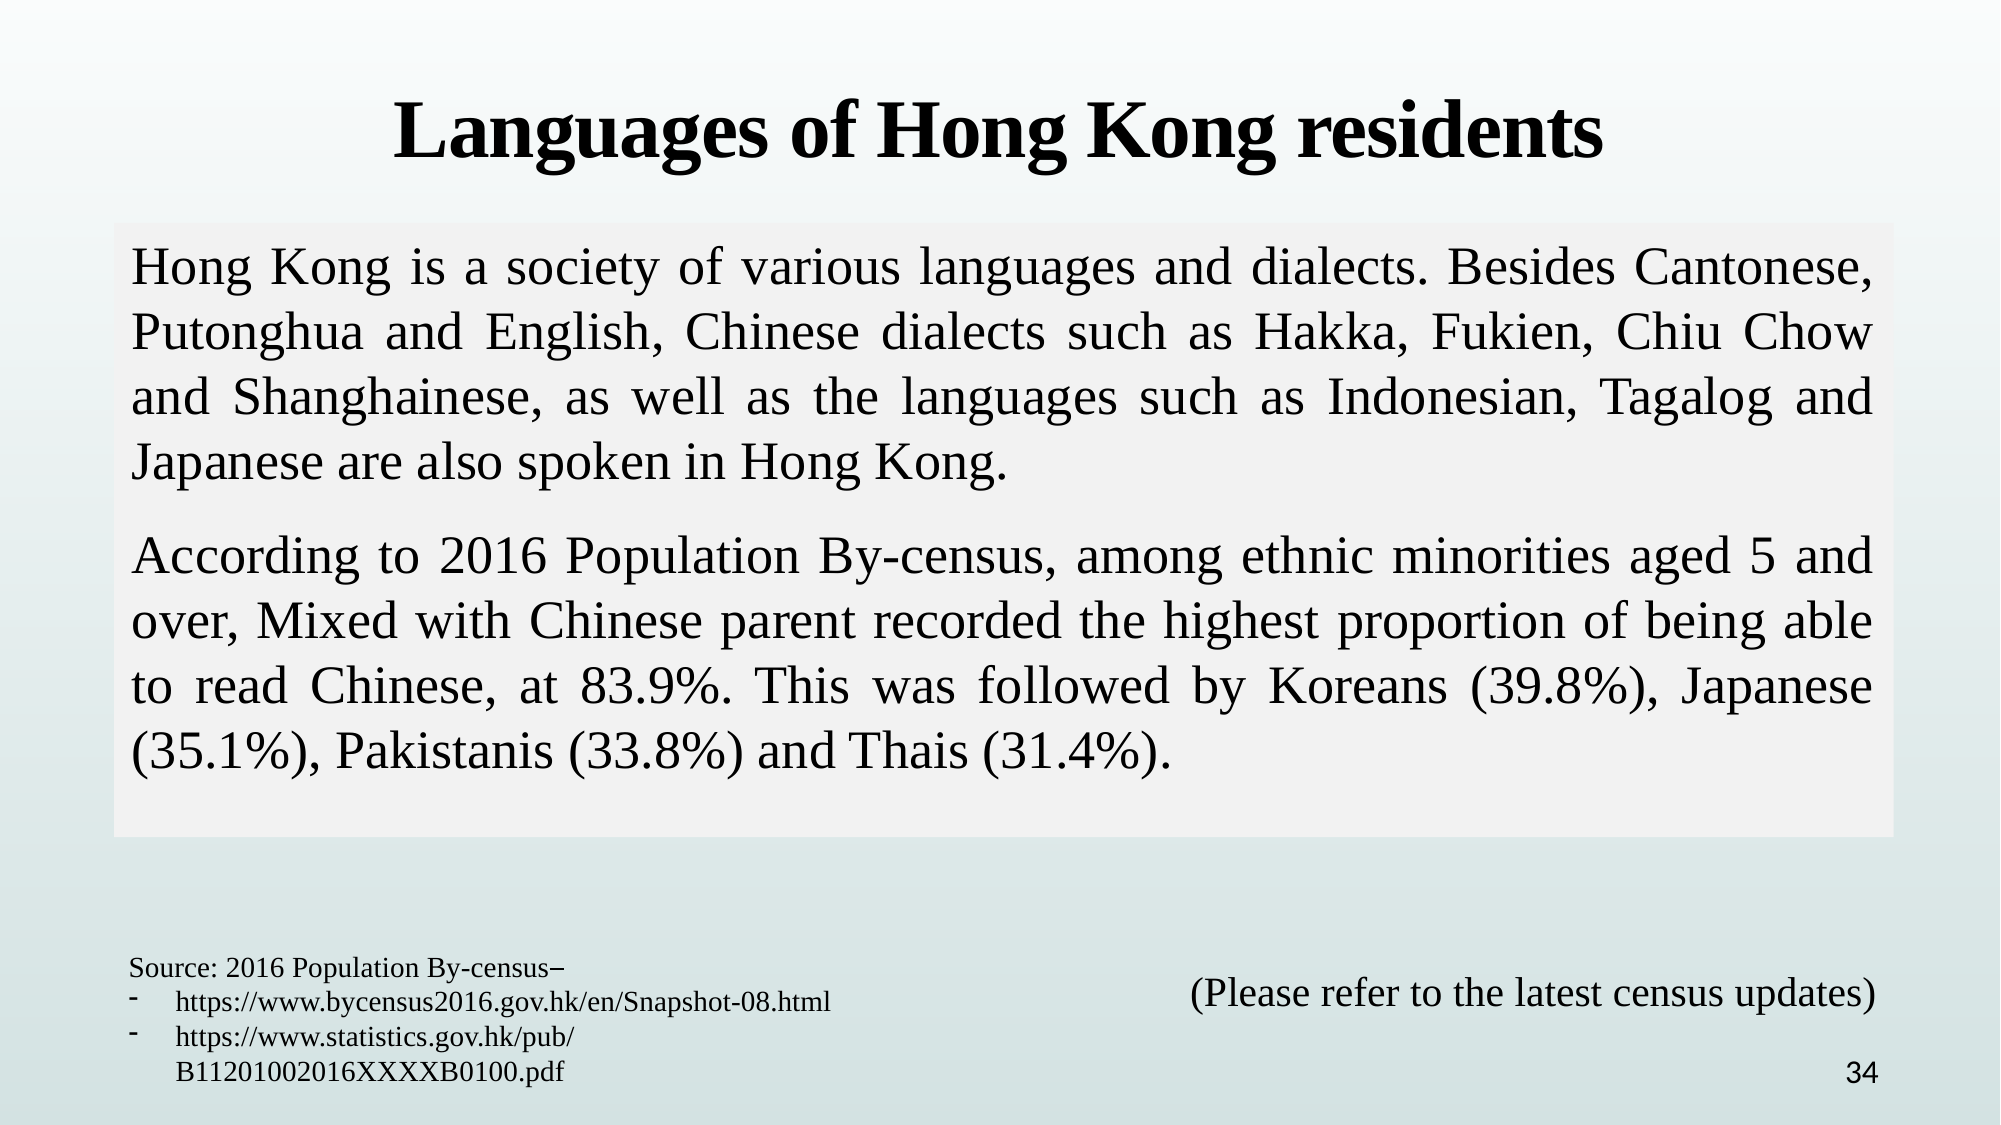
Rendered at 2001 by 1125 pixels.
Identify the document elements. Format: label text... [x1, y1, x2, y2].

list Hong Kong is a society of various languages and dialects. Besides Cantonese, Putonghua and English, Chinese dialects such as Hakka, Fukien, Chiu Chow and Shanghainese, as well as the languages such as Indonesian, Tagalog and Japanese are also spoken in Hong Kong. According to 2016 Population By-census, among ethnic minorities aged 5 and over, Mixed with Chinese parent recorded the highest proportion of being able to read Chinese, at 83.9%. This was followed by Koreans (39.8%), Japanese (35.1%), Pakistanis (33.8%) and Thais (31.4%). [114, 222, 1894, 838]
text_box Source: 2016 Population By-census https://www.bycensus2016.gov.hk/en/Snapshot-08.html https://www.statistics.gov.hk/pub/B11201002016XXXXB0100.pdf [114, 940, 977, 1125]
text_box (Please refer to the latest census updates) [1175, 957, 1892, 1022]
title Languages of Hong Kong residents [55, 19, 1945, 183]
slide_number 34 [1732, 1040, 1894, 1100]
